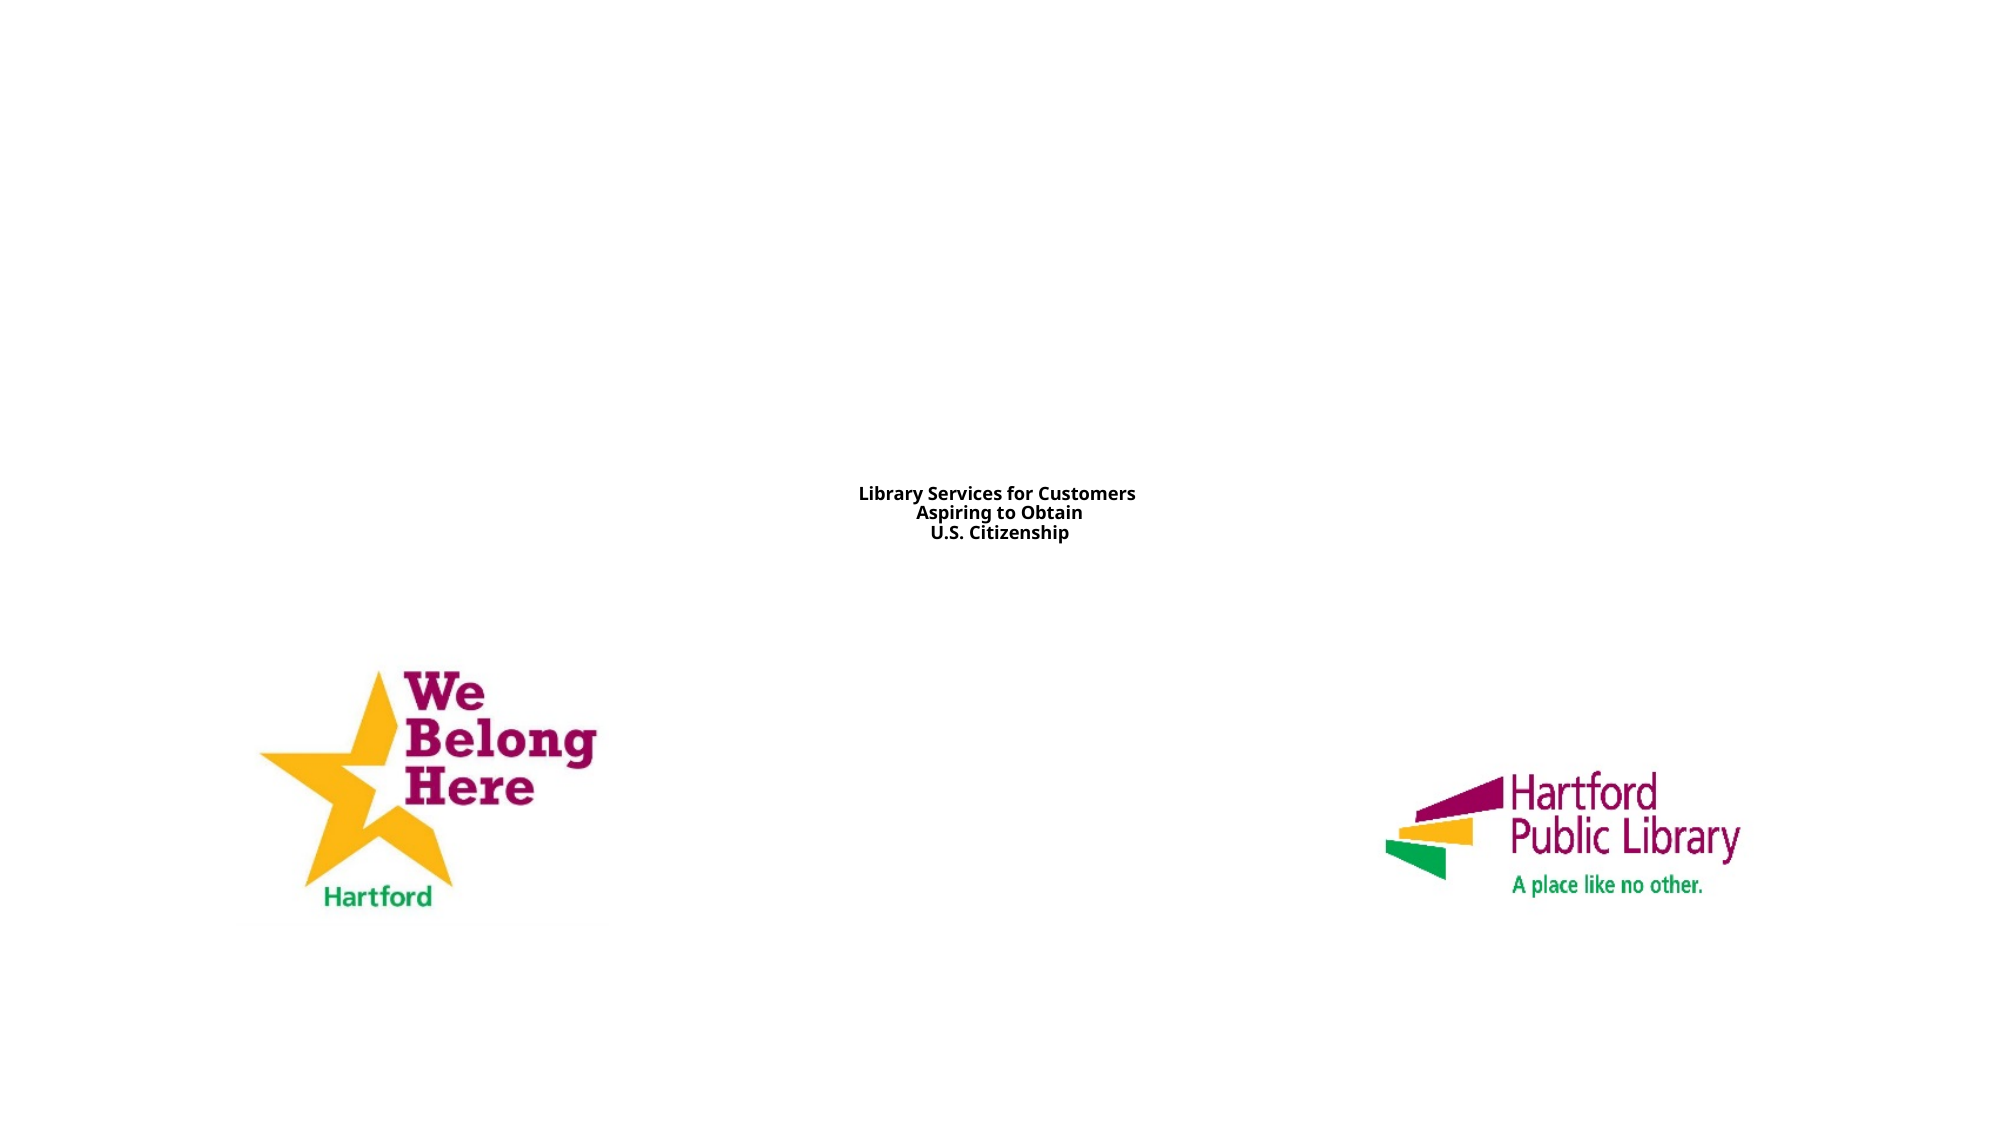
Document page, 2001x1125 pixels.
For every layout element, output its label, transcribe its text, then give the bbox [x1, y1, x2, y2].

picture [236, 636, 609, 926]
picture [1359, 745, 1764, 926]
title Library Services for Customers Aspiring to Obtain U.S. Citizenship [249, 184, 1750, 573]
